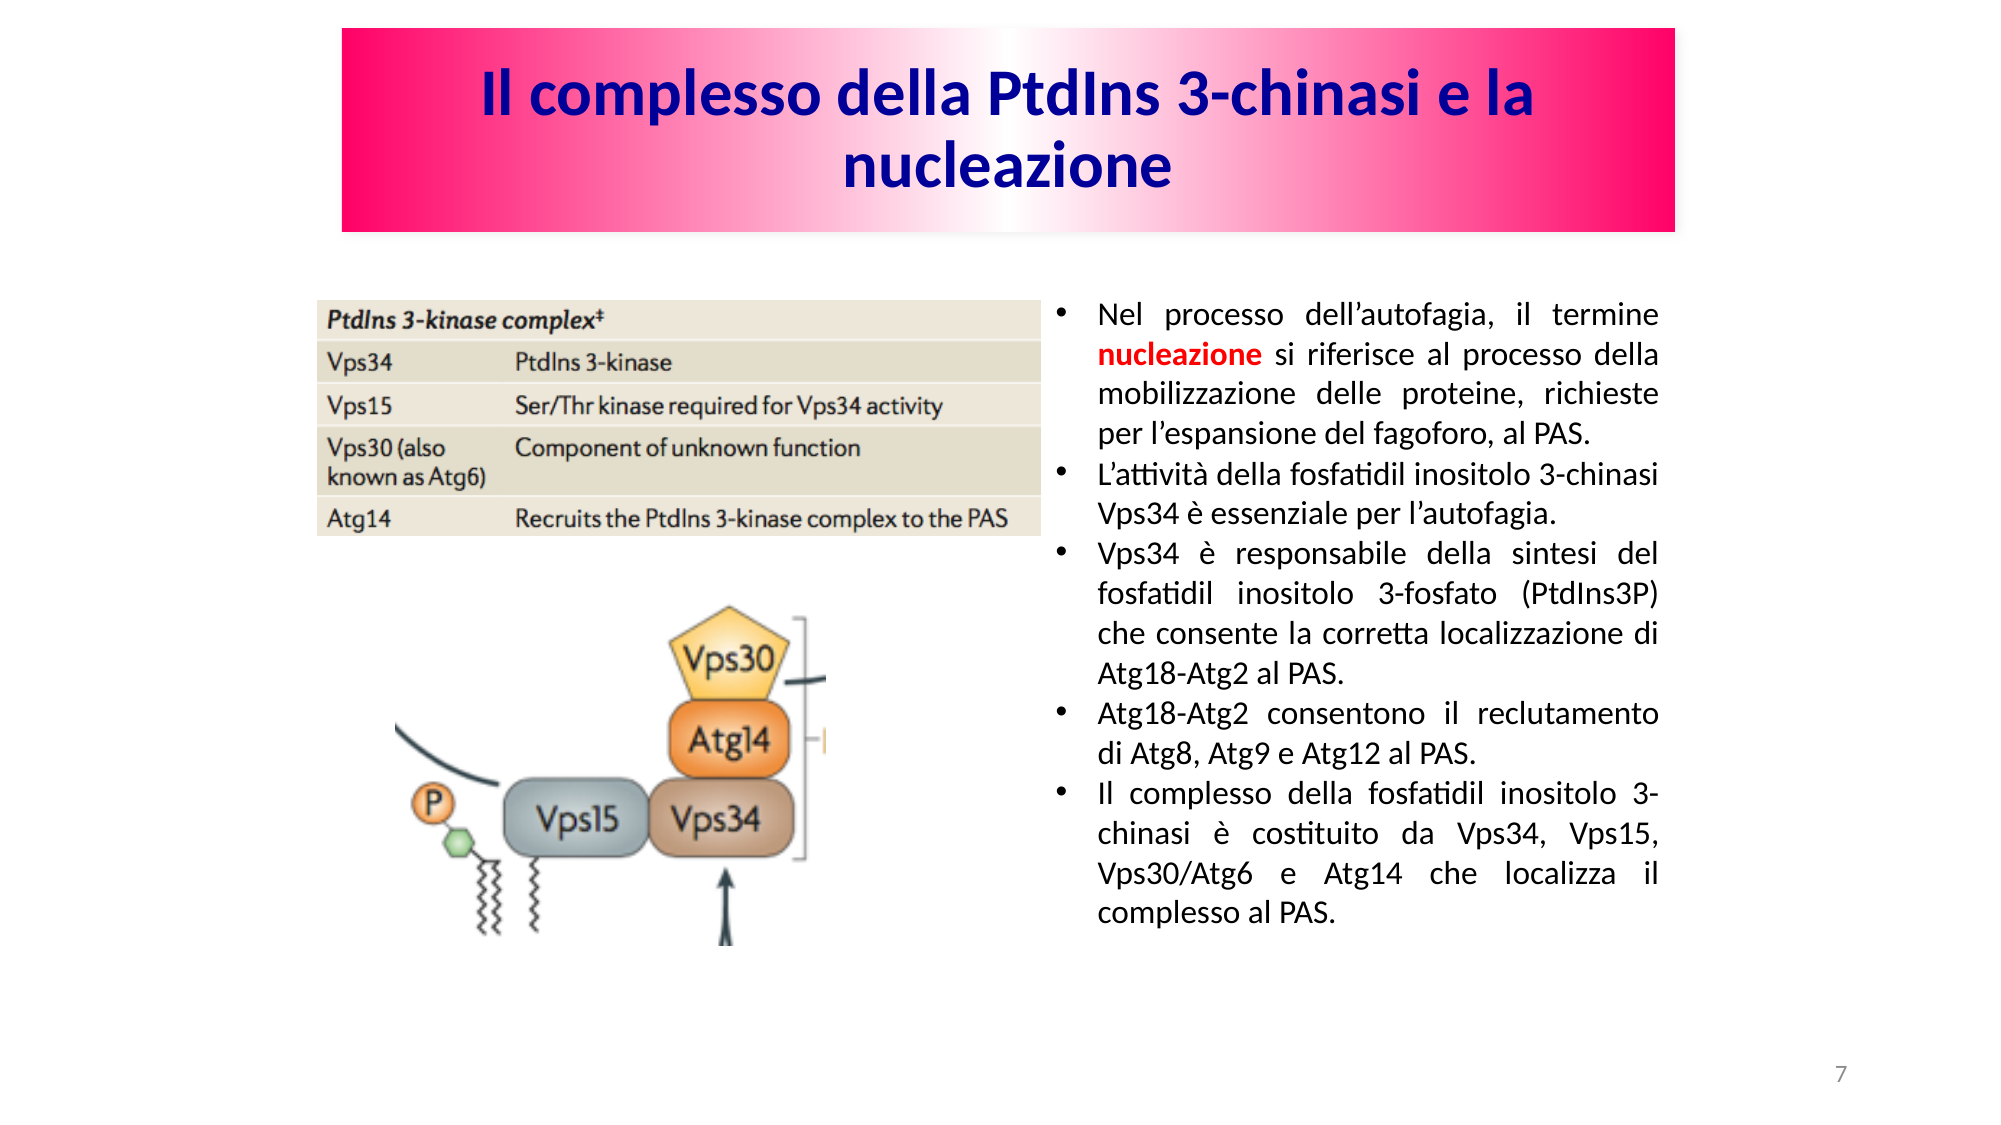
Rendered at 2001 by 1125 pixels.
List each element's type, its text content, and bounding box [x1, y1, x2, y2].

picture [395, 562, 826, 946]
slide_number 7 [1412, 1042, 1863, 1103]
picture [317, 300, 1041, 536]
text_box Nel processo dell’autofagia, il termine nucleazione si riferisce al processo della mobilizzazione delle proteine, richieste per l’espansione del fagoforo, al PAS. L’attività della fosfatidil inositolo 3-chinasi Vps34 è essenziale per l’autofagia. Vps34 è responsabile della sintesi del fosfatidil inositolo 3-fosfato (PtdIns3P) che consente la corretta localizzazione di Atg18-Atg2 al PAS. Atg18-Atg2 consentono il reclutamento di Atg8, Atg9 e Atg12 al PAS. Il complesso della fosfatidil inositolo 3-chinasi è costituito da Vps34, Vps15, Vps30/Atg6 e Atg14 che localizza il complesso al PAS. [1040, 284, 1675, 938]
title Il complesso della PtdIns 3-chinasi e la nucleazione [341, 28, 1675, 232]
